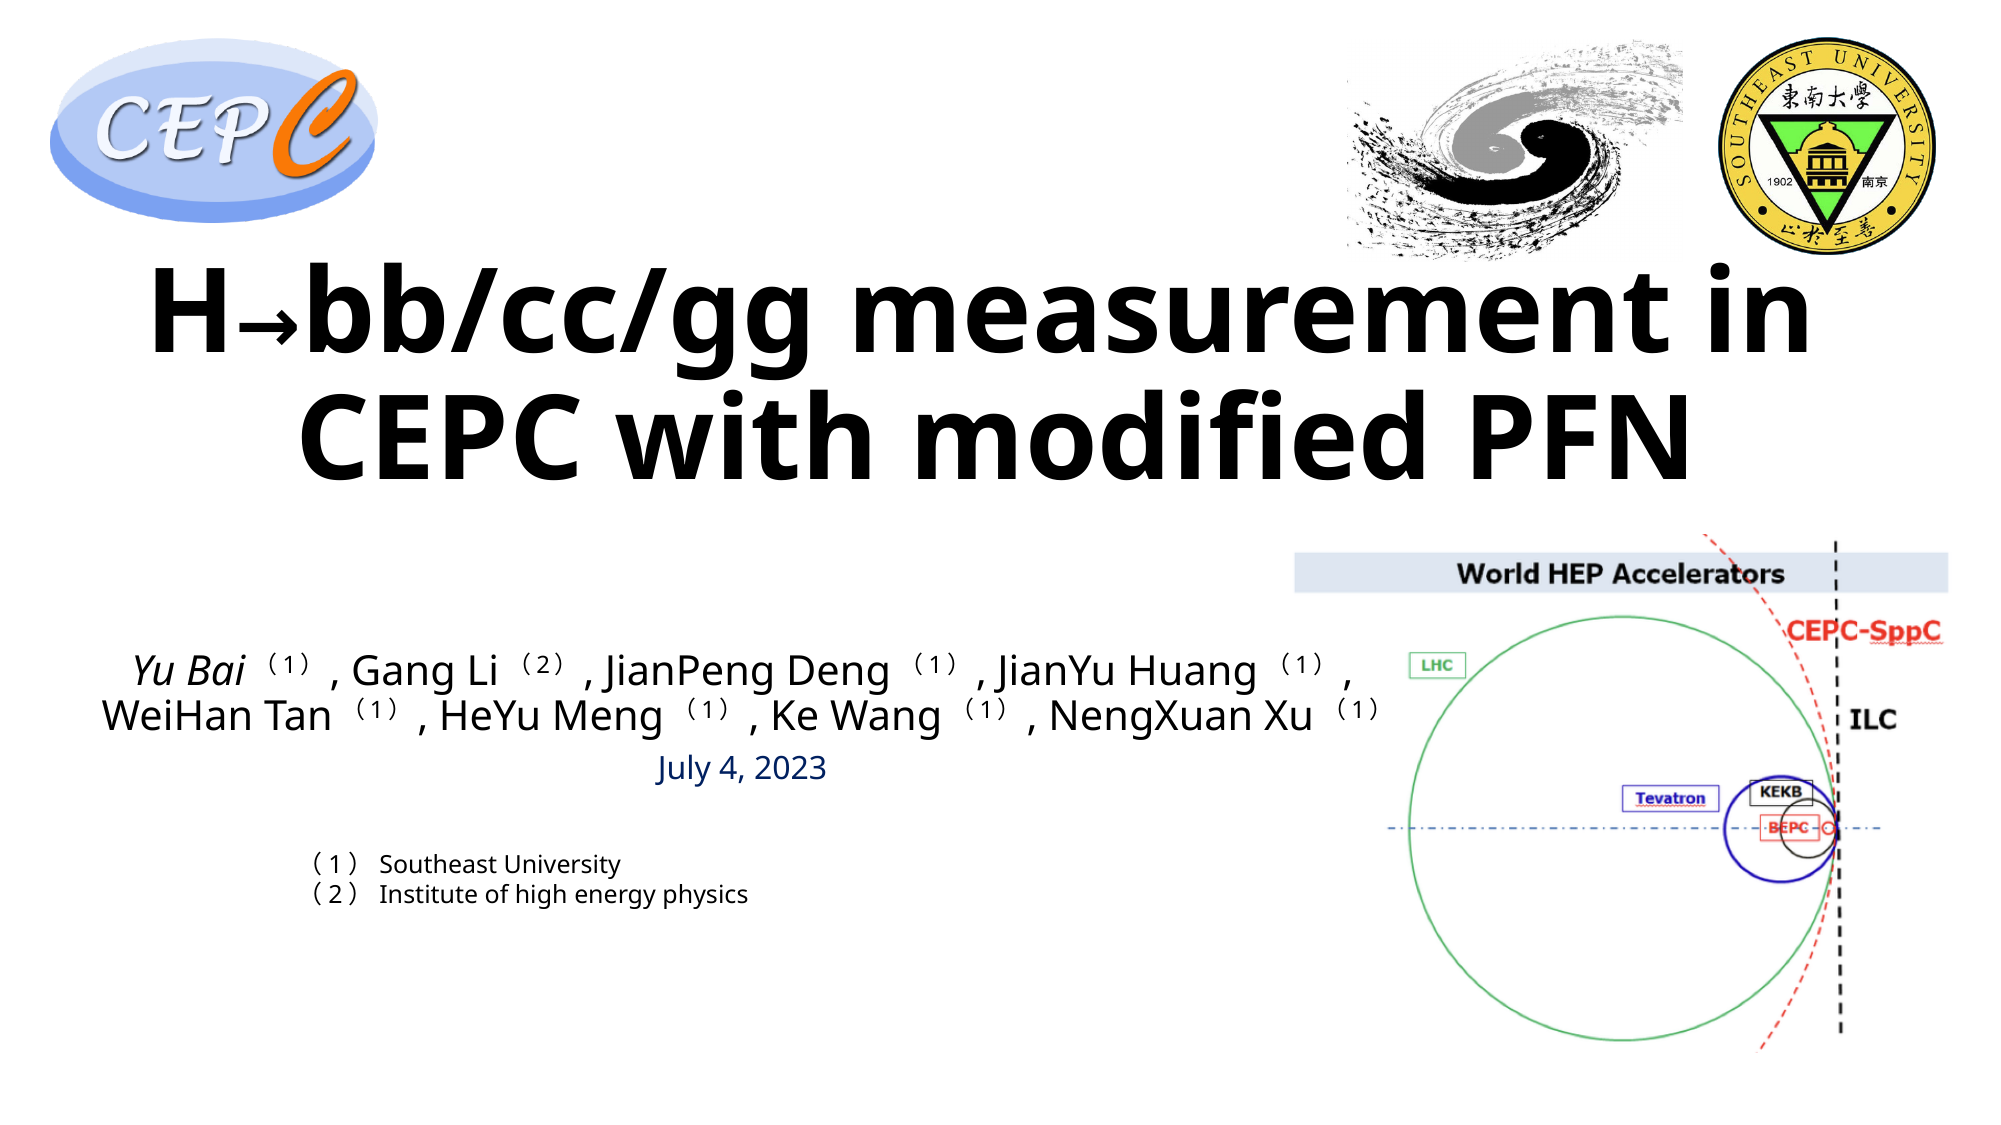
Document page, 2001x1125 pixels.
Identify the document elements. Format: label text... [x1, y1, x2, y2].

text_box （1）Southeast University （2）Institute of high energy physics [282, 840, 966, 916]
picture [1718, 37, 1936, 255]
subtitle Yu Bai（1）, Gang Li（2）, JianPeng Deng（1）, JianYu Huang（1）, WeiHan Tan（1）, HeYu Meng（1）, Ke Wang（1）, NengXuan Xu（1） July 4, 2023 [61, 642, 1276, 856]
picture [41, 27, 385, 230]
picture [1276, 534, 1972, 1053]
title H→bb/cc/gg measurement in CEPC with modified PFN [20, 243, 1973, 513]
picture [1347, 39, 1683, 262]
